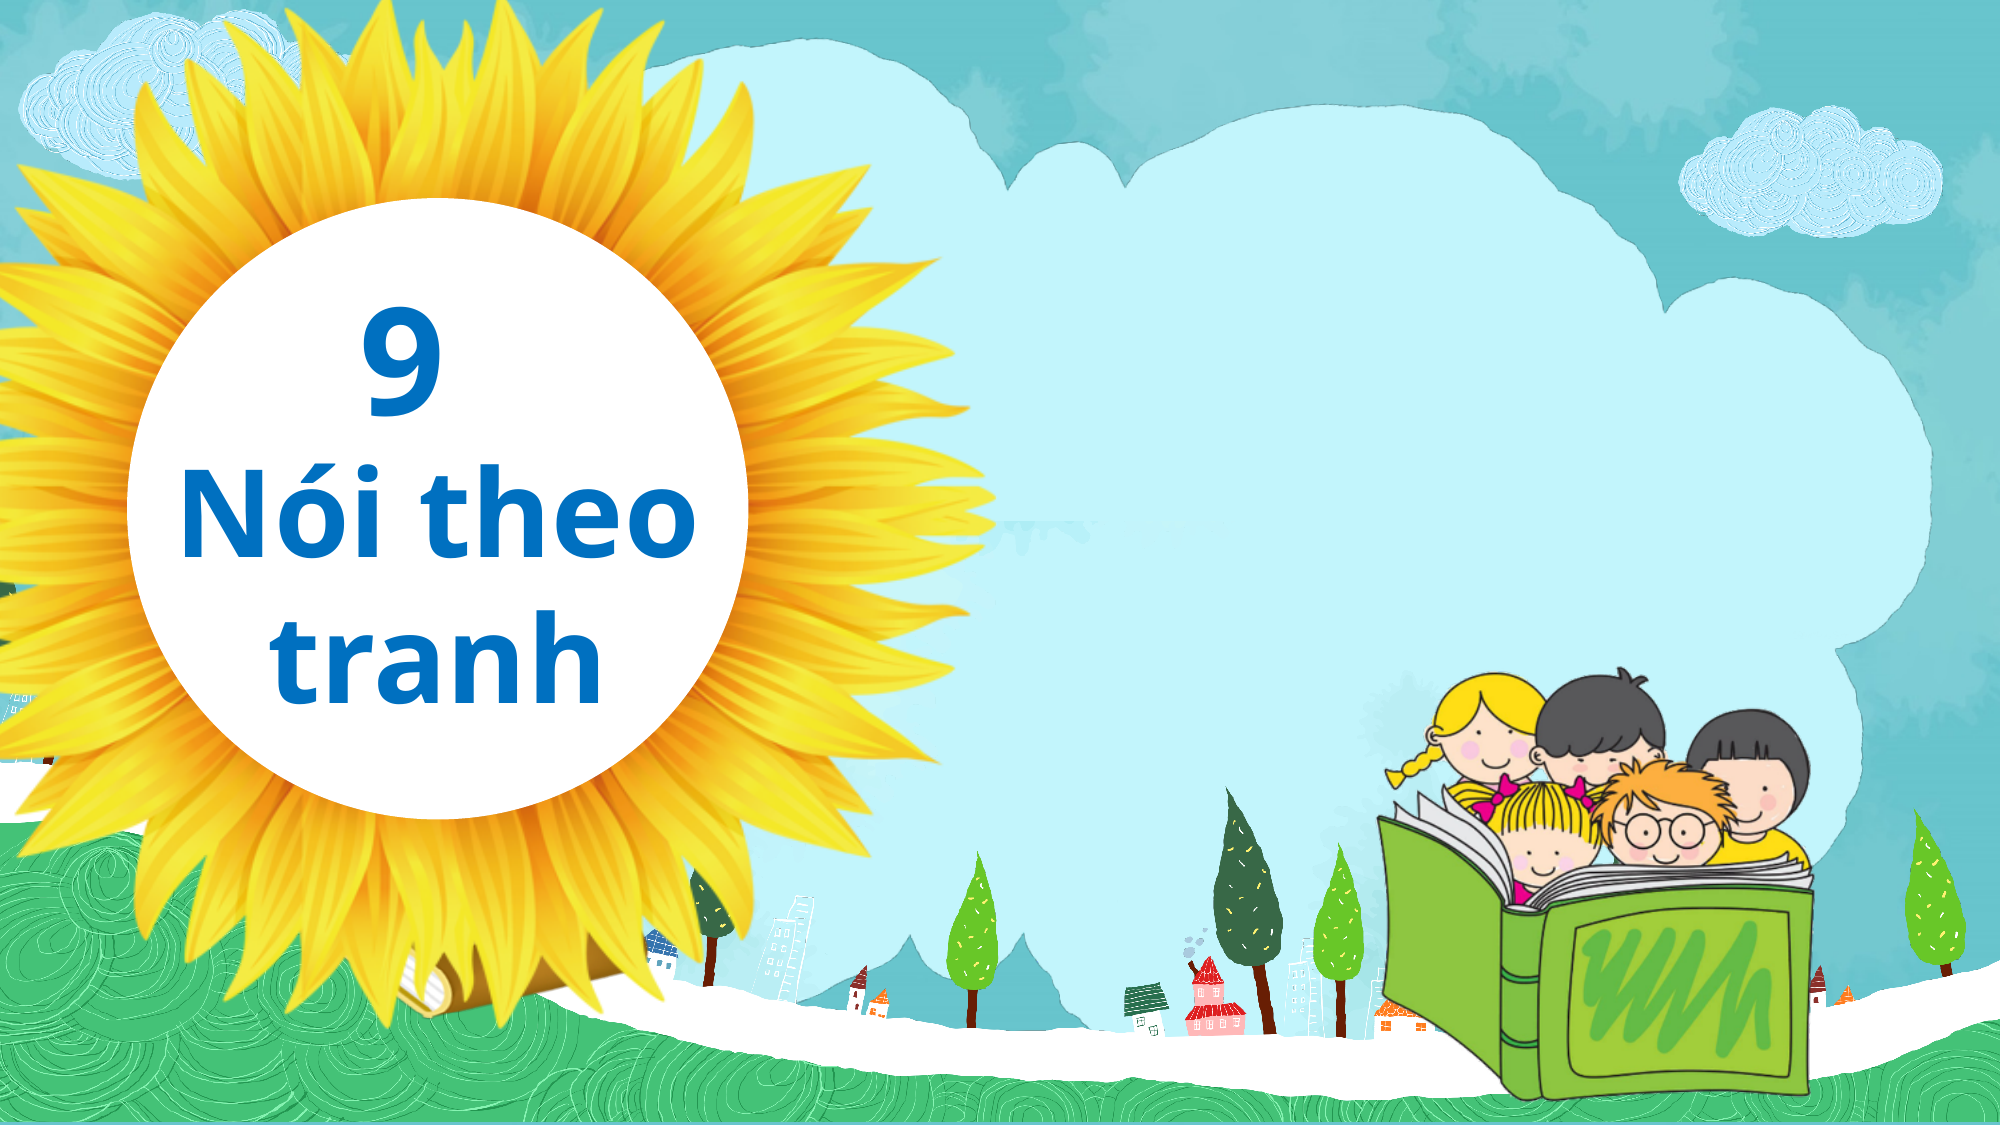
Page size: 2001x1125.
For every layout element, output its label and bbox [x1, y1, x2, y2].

picture [0, 0, 2000, 1125]
text_box [0, 0, 1010, 1035]
